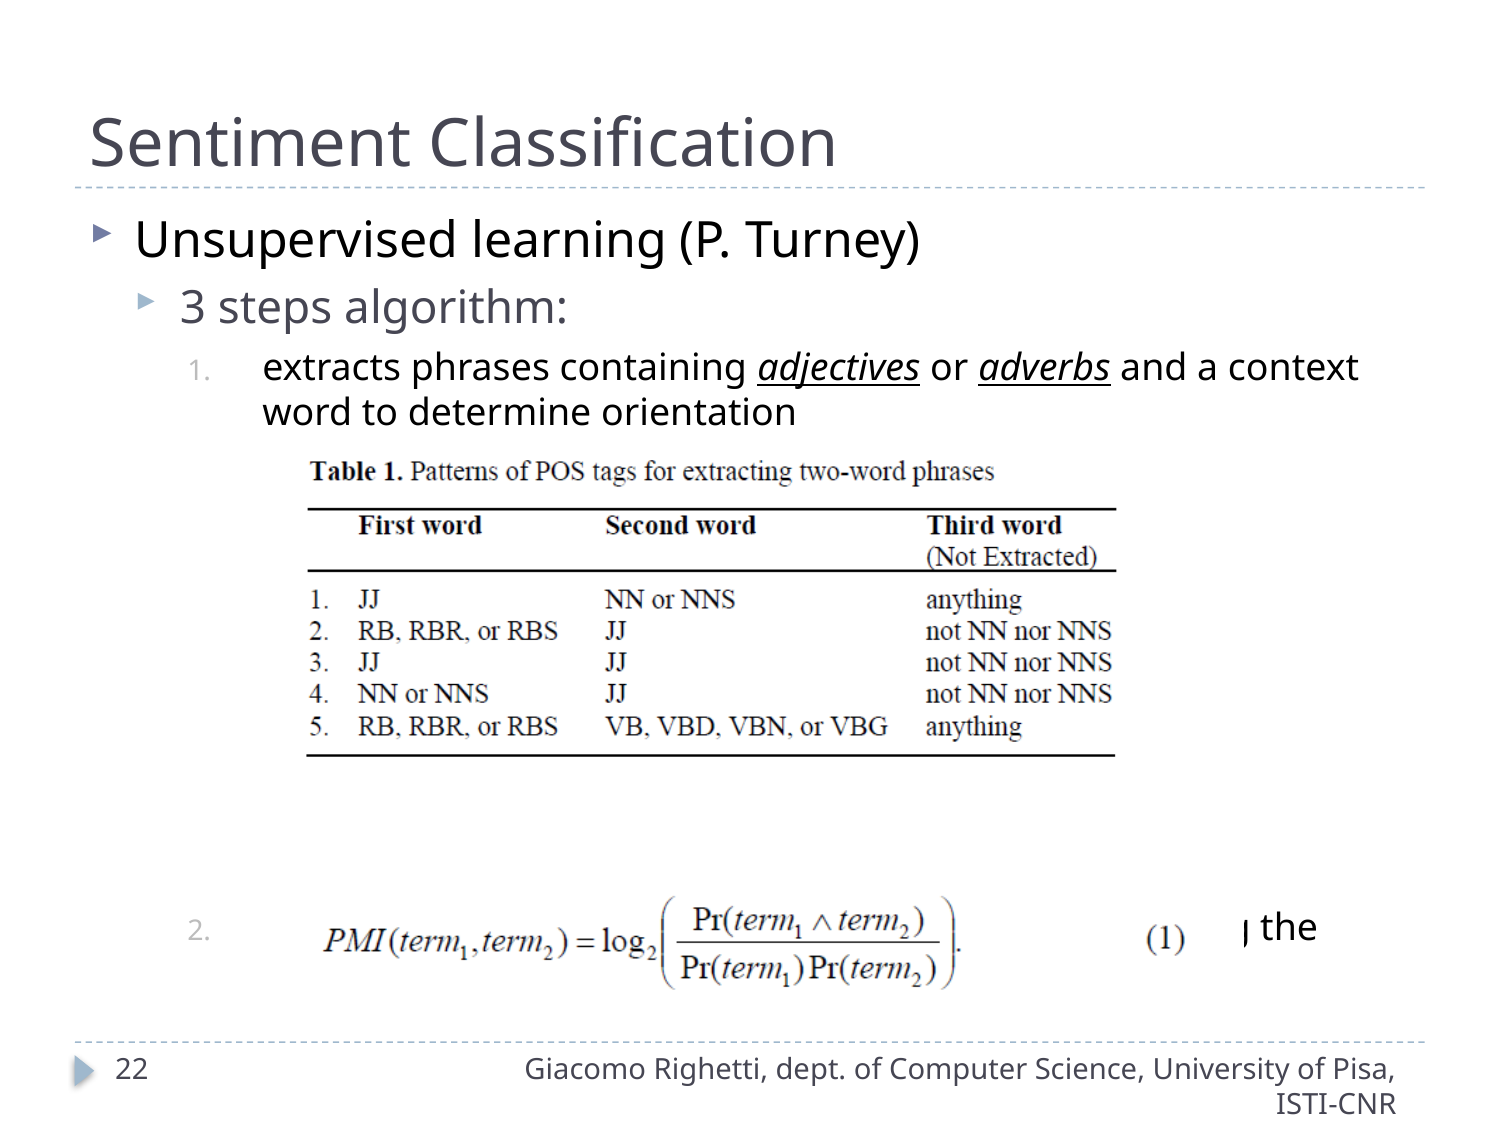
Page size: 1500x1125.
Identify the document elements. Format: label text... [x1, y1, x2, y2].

footer Giacomo Righetti, dept. of Computer Science, University of Pisa, ISTI-CNR [475, 1042, 1412, 1125]
picture [279, 449, 1154, 772]
slide_number 22 [100, 1042, 426, 1103]
picture [256, 892, 1244, 997]
title Sentiment Classification [75, 24, 1425, 188]
list Unsupervised learning (P. Turney) 3 steps algorithm: extracts phrases containing adjectives or adverbs and a context word to determine orientation estimates the orientation of the extracted phrases using the pointwise mutual information measure [75, 200, 1425, 1010]
